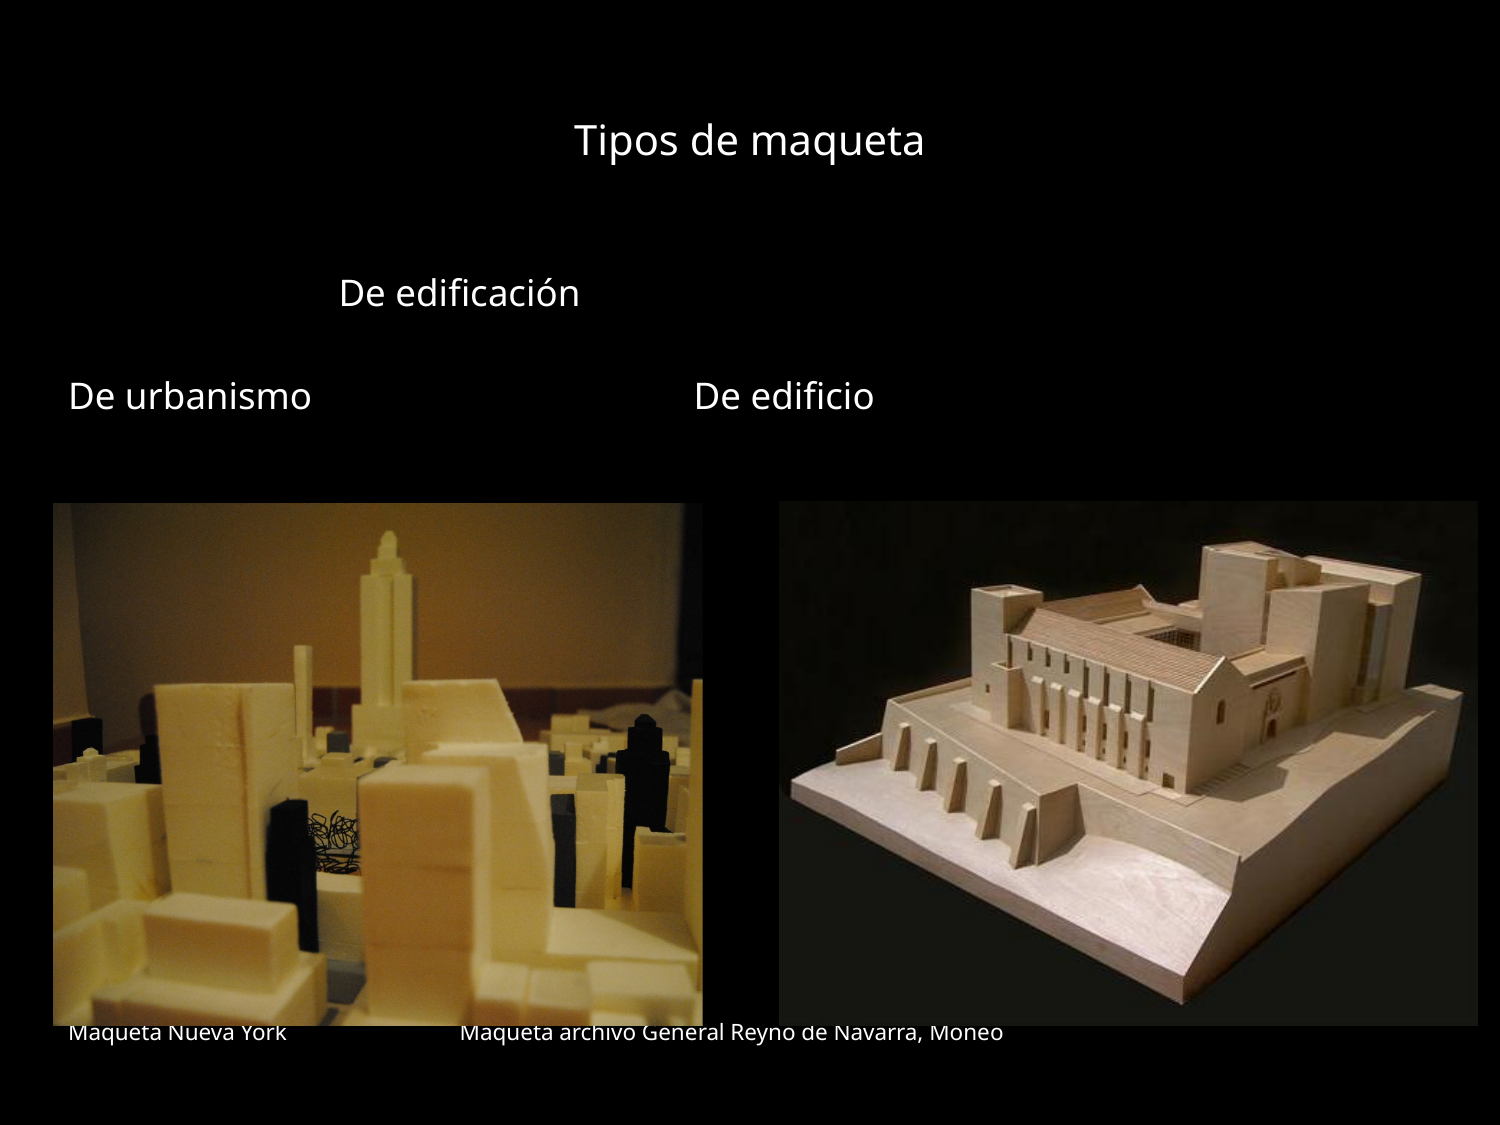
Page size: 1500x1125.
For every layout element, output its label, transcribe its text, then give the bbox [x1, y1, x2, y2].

picture [779, 501, 1478, 1026]
picture [52, 503, 703, 1026]
title Tipos de maqueta [75, 45, 1425, 233]
list De edificación De urbanismo De edificio Maqueta Nueva York Maqueta archivo General Reyno de Navarra, Moneo [53, 262, 1478, 1094]
